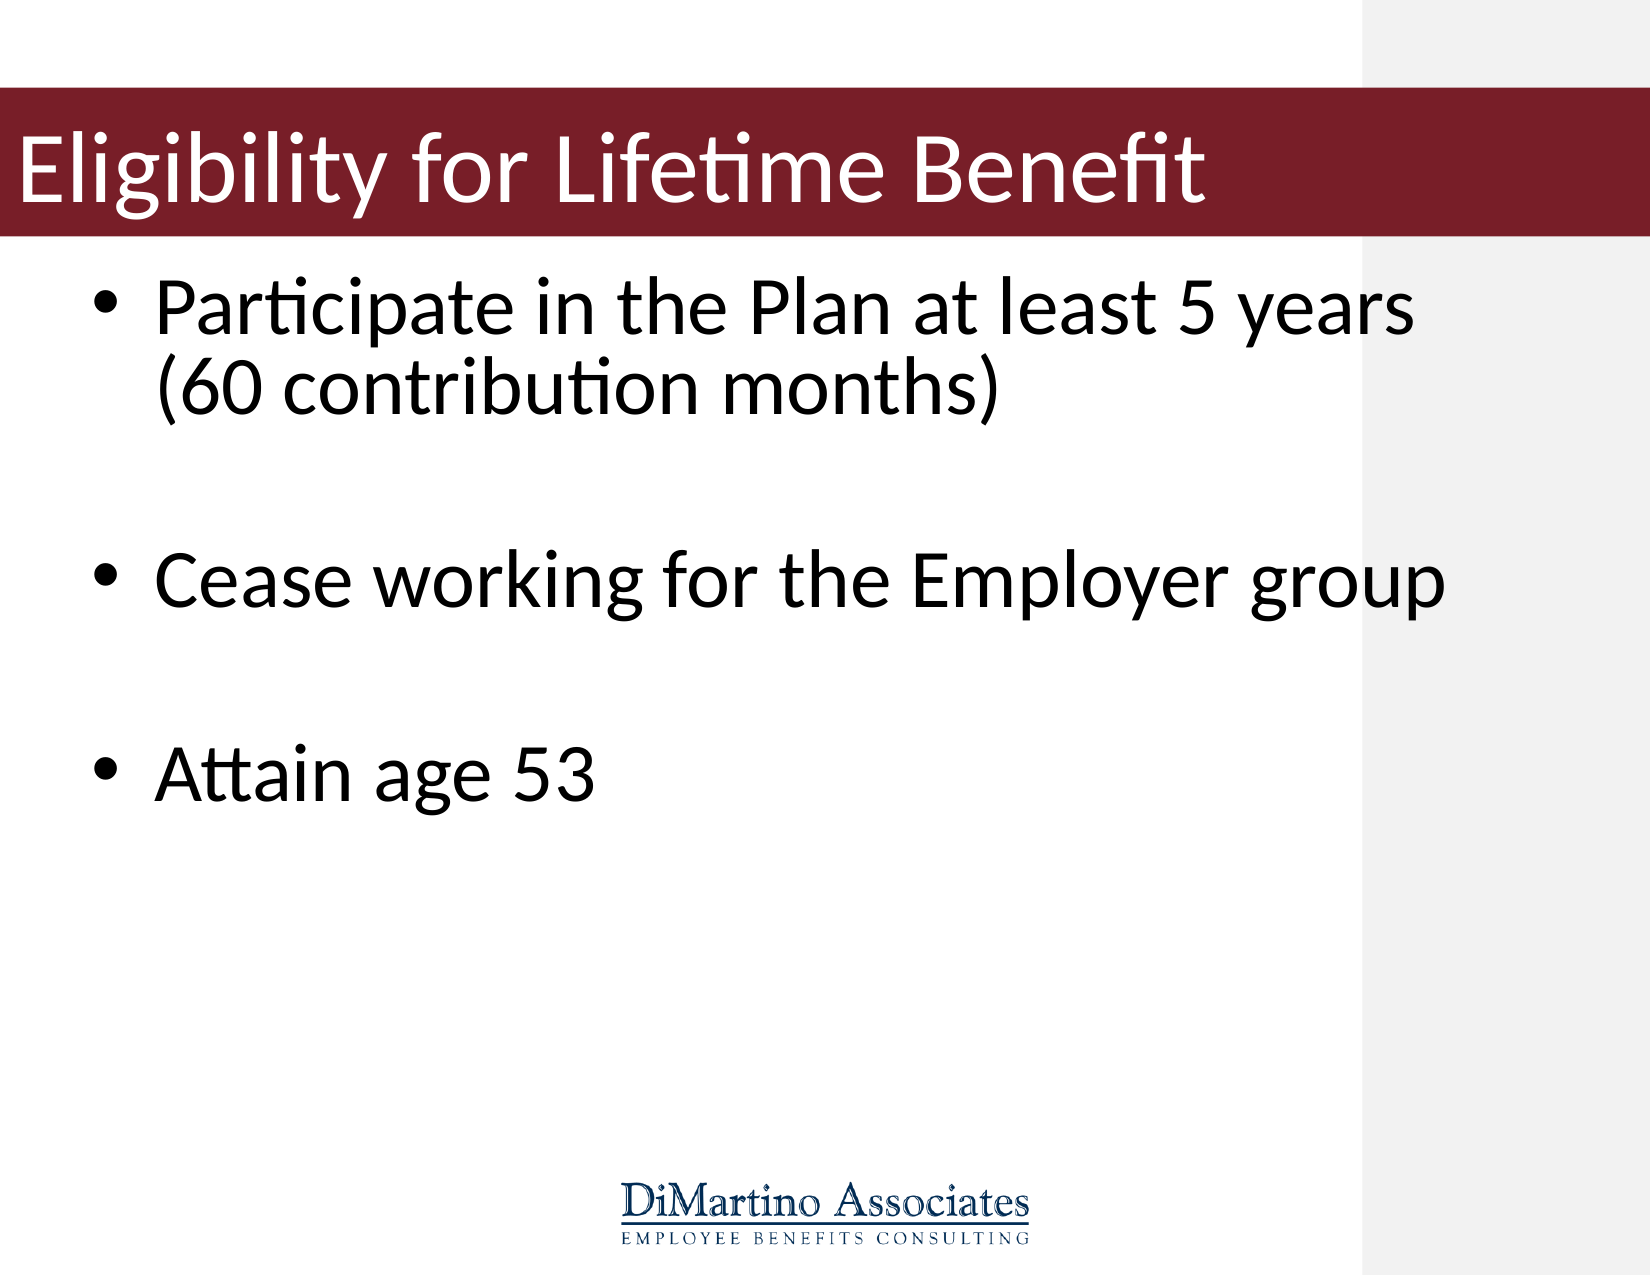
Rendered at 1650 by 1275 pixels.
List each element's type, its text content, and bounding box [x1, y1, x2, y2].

picture [610, 1178, 1040, 1247]
text_box Participate in the Plan at least 5 years (60 contribution months) Cease working for the Employer group Attain age 53 [75, 262, 1550, 1000]
title Eligibility for Lifetime Benefit [0, 87, 1650, 237]
